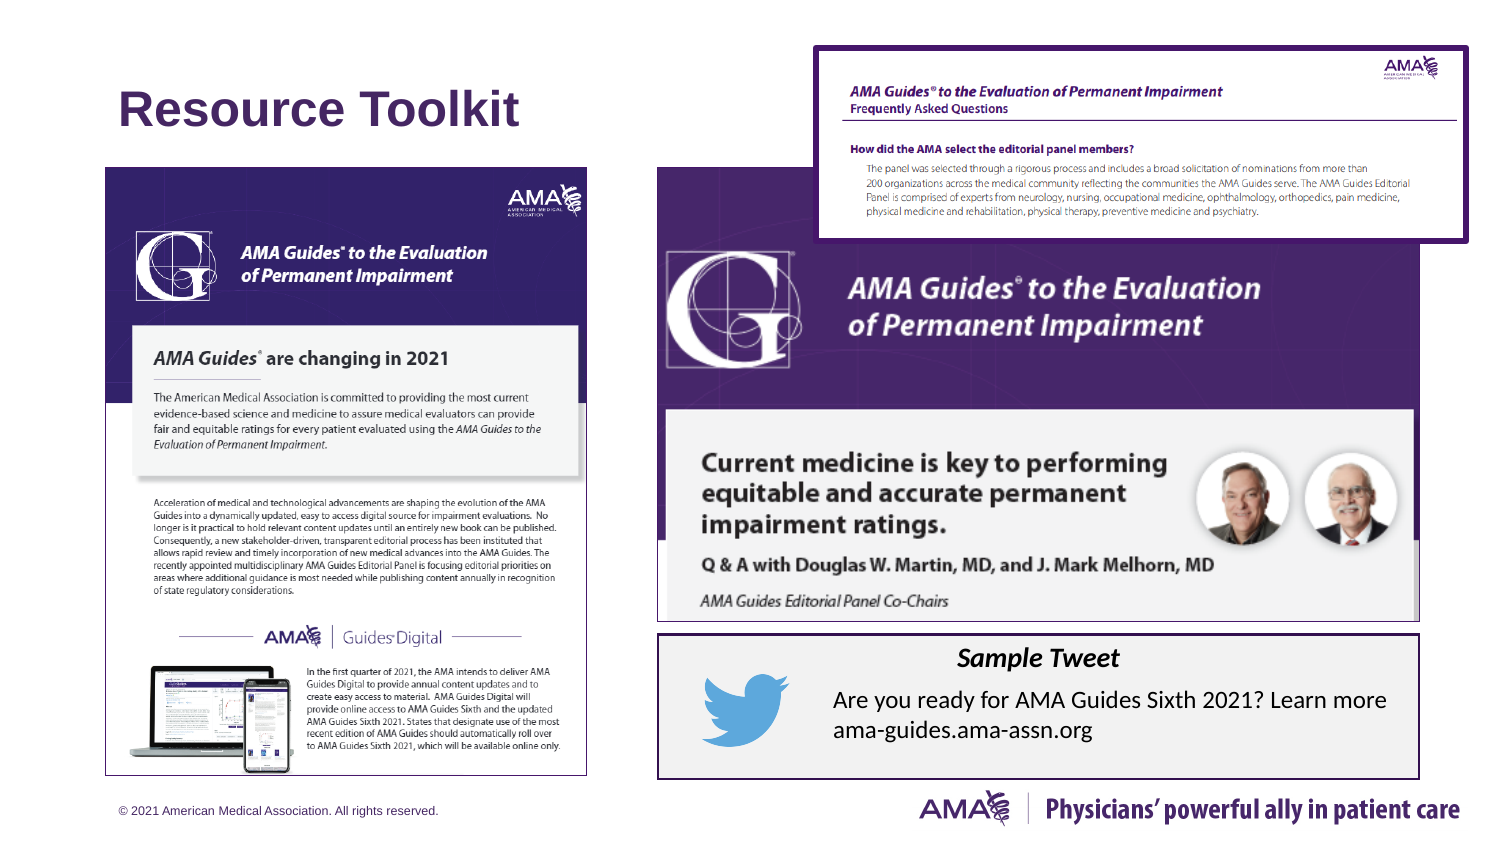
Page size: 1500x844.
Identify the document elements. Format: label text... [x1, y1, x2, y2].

picture [105, 167, 587, 776]
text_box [657, 634, 1429, 780]
picture [657, 50, 1463, 622]
picture [912, 785, 1468, 831]
title Resource Toolkit [103, 24, 1397, 188]
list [701, 674, 790, 747]
